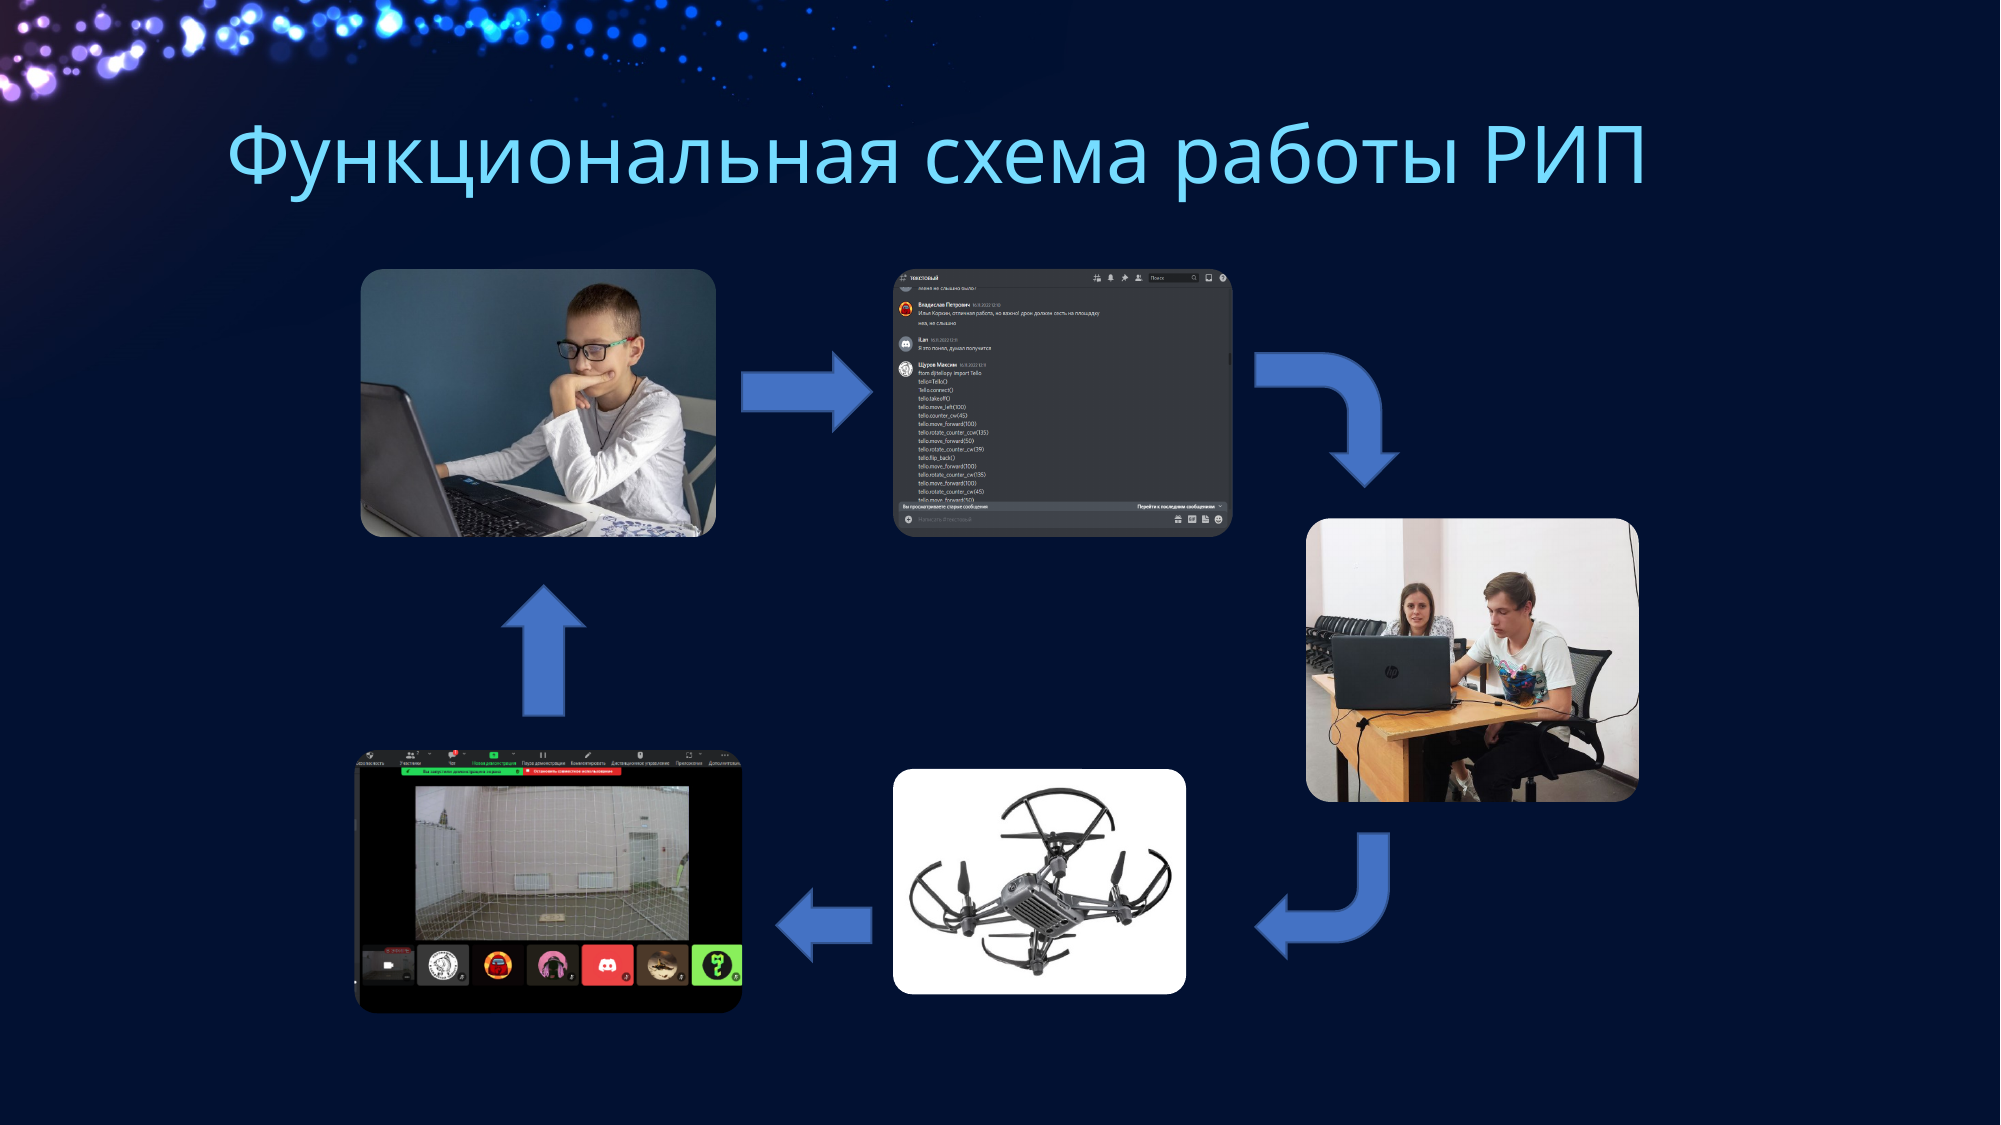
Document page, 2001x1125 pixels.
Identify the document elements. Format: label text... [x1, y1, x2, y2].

text_box [1254, 352, 1401, 489]
picture [0, 0, 2000, 1125]
text_box [500, 584, 588, 717]
title Функциональная схема работы РИП [211, 106, 1937, 209]
text_box [1253, 832, 1390, 961]
text_box [774, 887, 873, 964]
text_box [741, 350, 874, 434]
